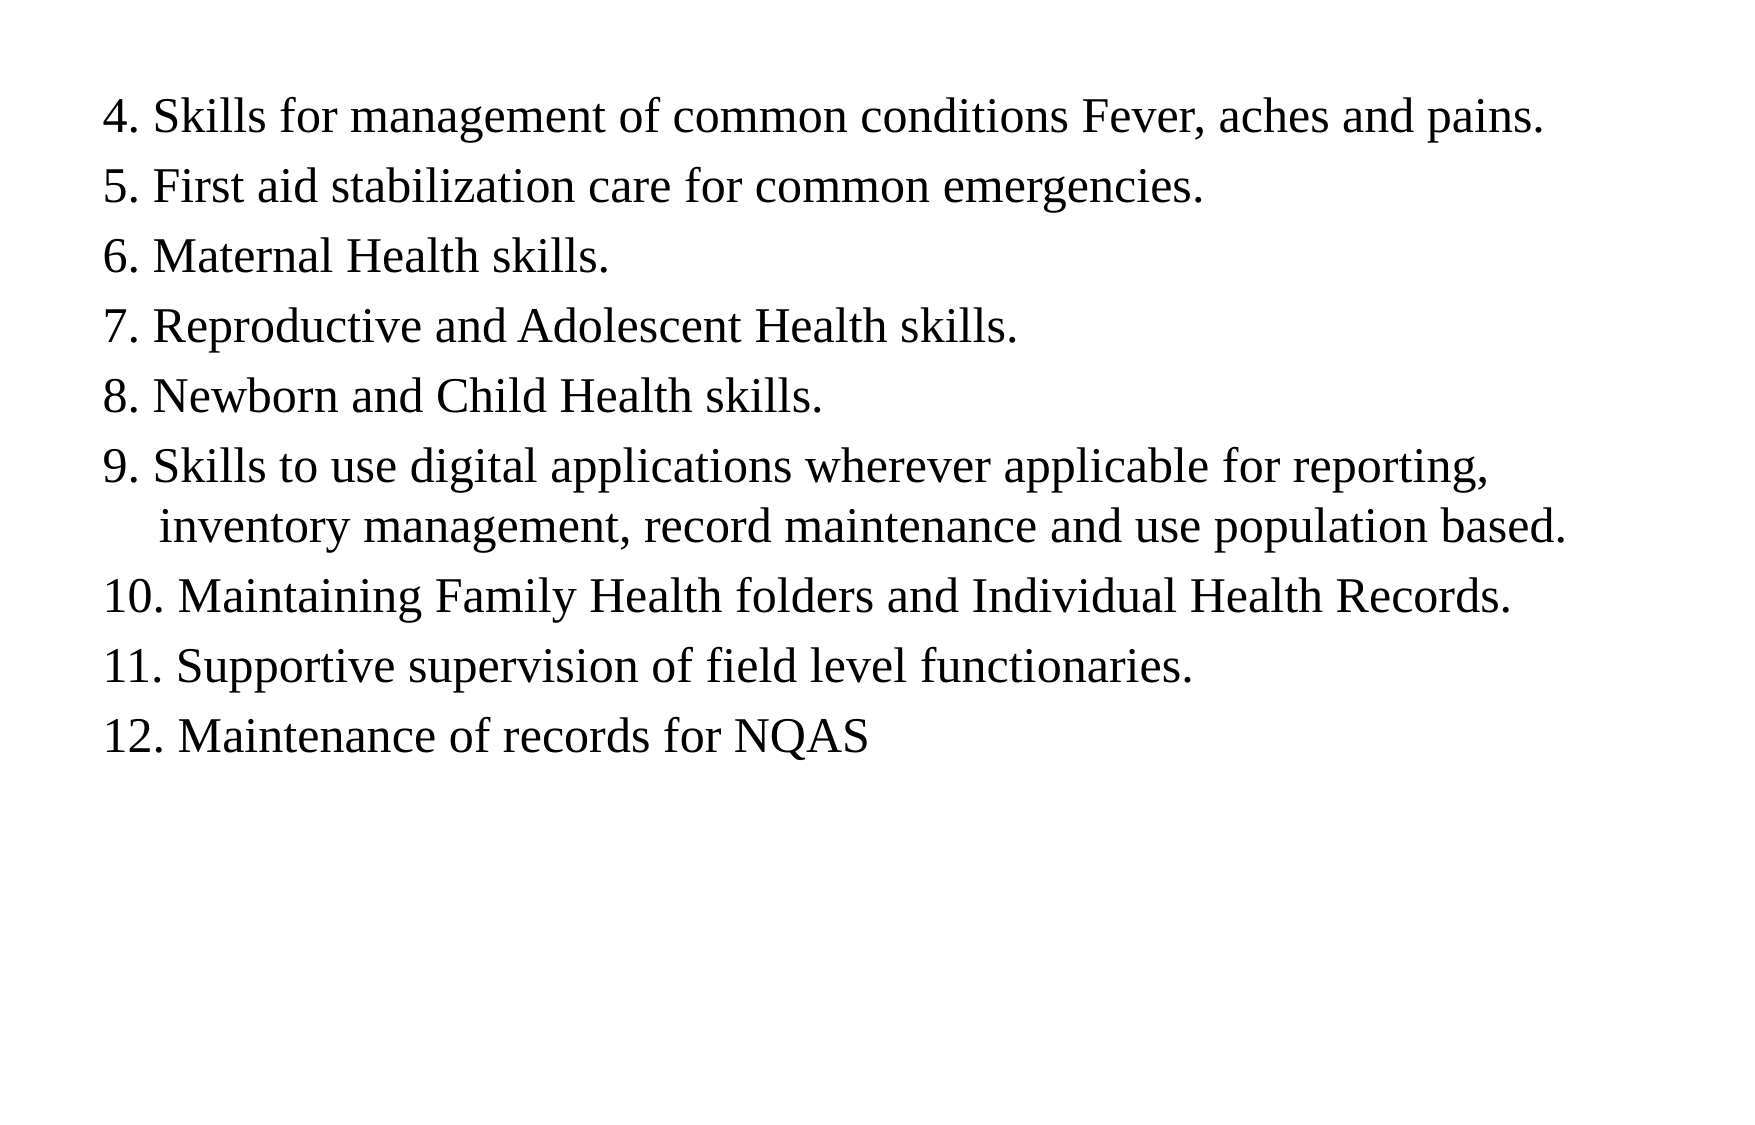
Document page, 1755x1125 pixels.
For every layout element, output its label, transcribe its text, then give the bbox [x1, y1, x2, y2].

list 4. Skills for management of common conditions Fever, aches and pains. 5. First aid stabilization care for common emergencies. 6. Maternal Health skills. 7. Reproductive and Adolescent Health skills. 8. Newborn and Child Health skills. 9. Skills to use digital applications wherever applicable for reporting, inventory management, record maintenance and use population based. 10. Maintaining Family Health folders and Individual Health Records. 11. Supportive supervision of field level functionaries. 12. Maintenance of records for NQAS [87, 75, 1668, 1005]
